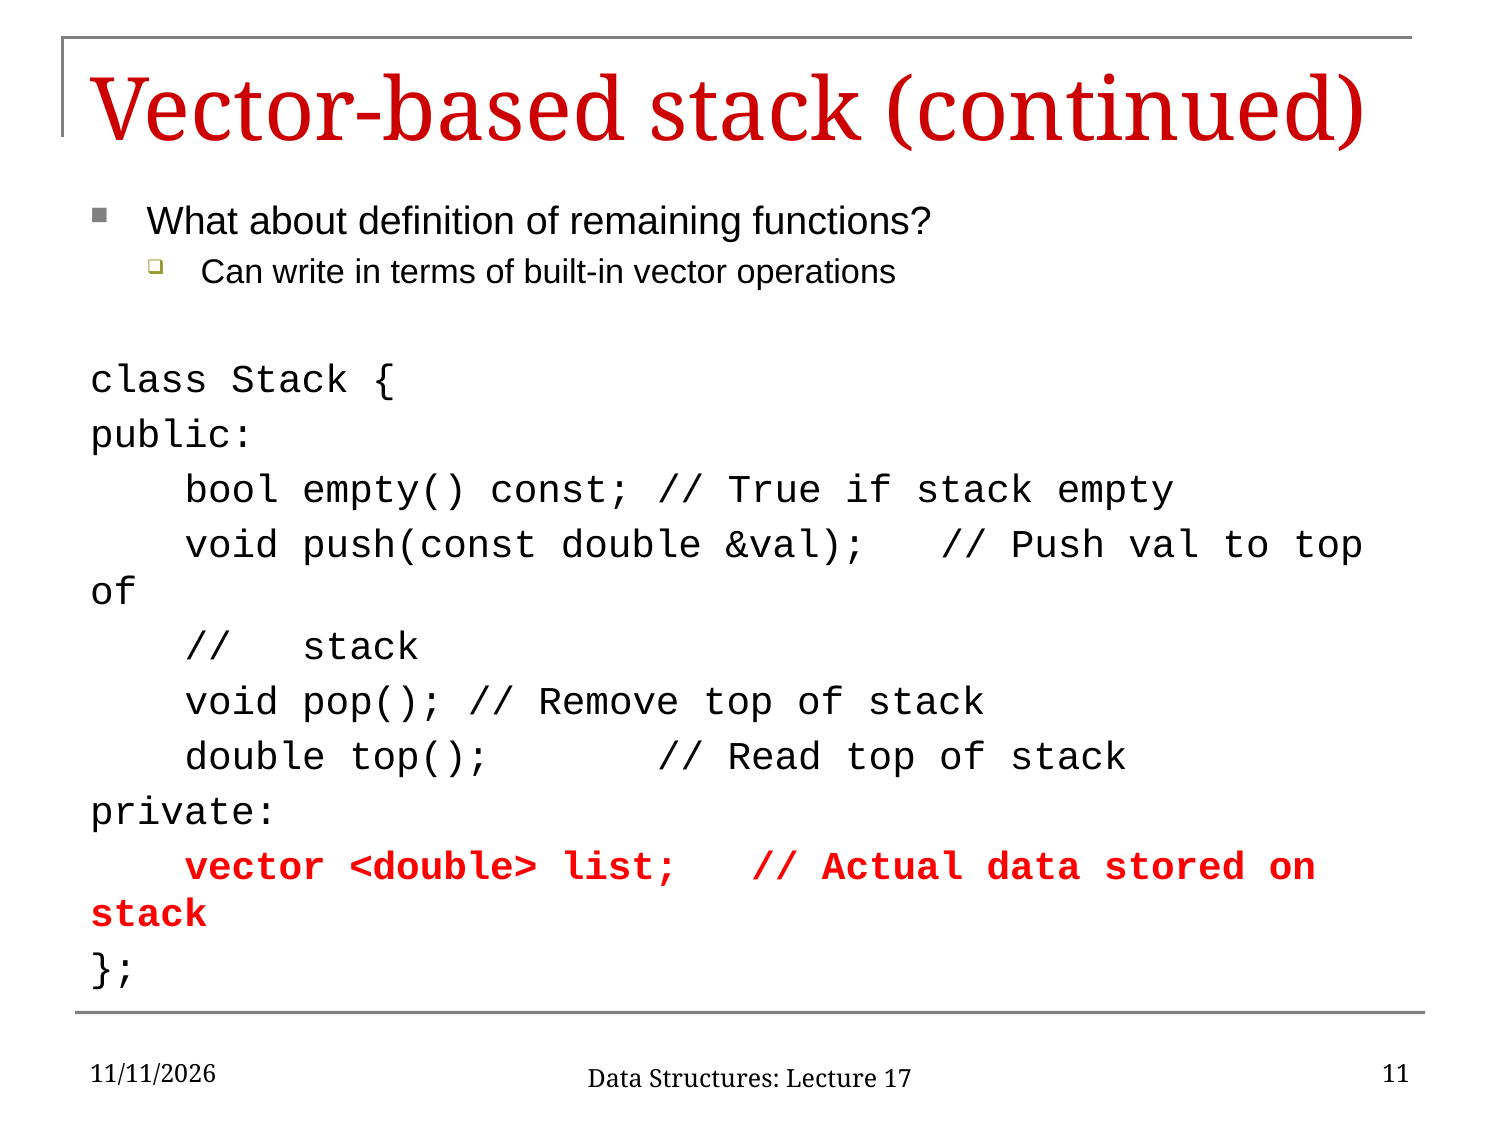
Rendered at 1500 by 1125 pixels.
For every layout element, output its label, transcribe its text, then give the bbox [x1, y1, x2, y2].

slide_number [74, 1023, 426, 1100]
slide_number 11 [1074, 1023, 1426, 1100]
footer Data Structures: Lecture 17 [512, 1024, 988, 1101]
list What about definition of remaining functions? Can write in terms of built-in vector operations class Stack { public: bool empty() const; // True if stack empty void push(const double &val); // Push val to top of // stack void pop(); // Remove top of stack double top(); // Read top of stack private: vector <double> list; // Actual data stored on stack }; [75, 187, 1425, 1006]
title Vector-based stack (continued) [75, 45, 1425, 163]
